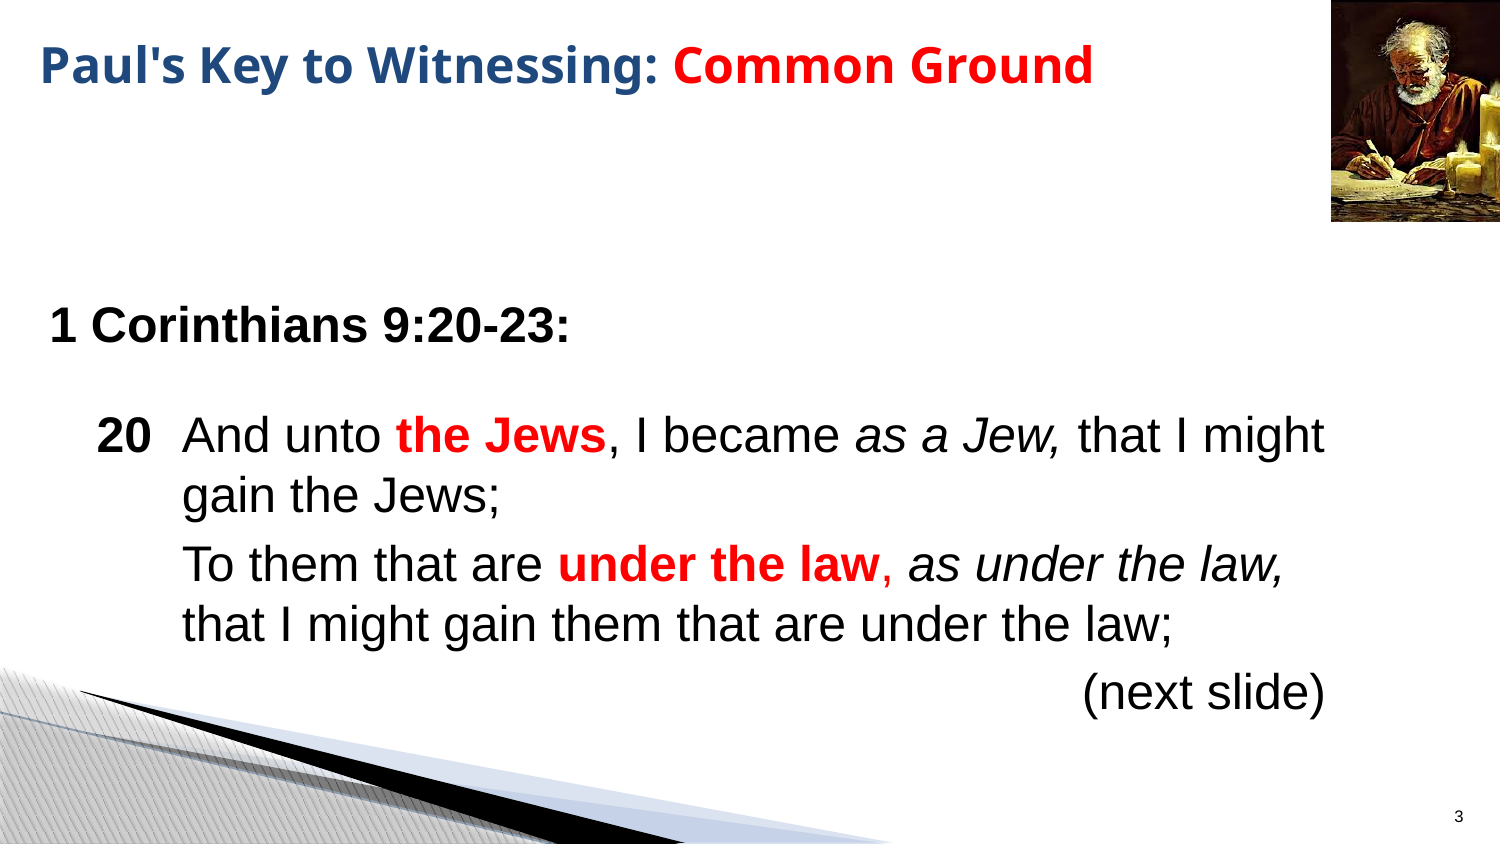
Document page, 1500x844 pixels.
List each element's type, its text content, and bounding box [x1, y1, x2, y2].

picture [279, 755, 291, 759]
picture [1330, 0, 1500, 223]
picture [257, 748, 269, 752]
list 1 Corinthians 9:20-23: 20 And unto the Jews, I became as a Jew, that I might gain the Jews; To them that are under the law, as under the law, that I might gain them that are under the law; (next slide) [24, 171, 1388, 705]
picture [104, 735, 558, 844]
picture [320, 768, 338, 774]
slide_number 3 [1418, 788, 1479, 834]
title Paul's Key to Witnessing: Common Ground [24, 21, 1113, 107]
picture [298, 761, 316, 767]
picture [342, 775, 360, 781]
